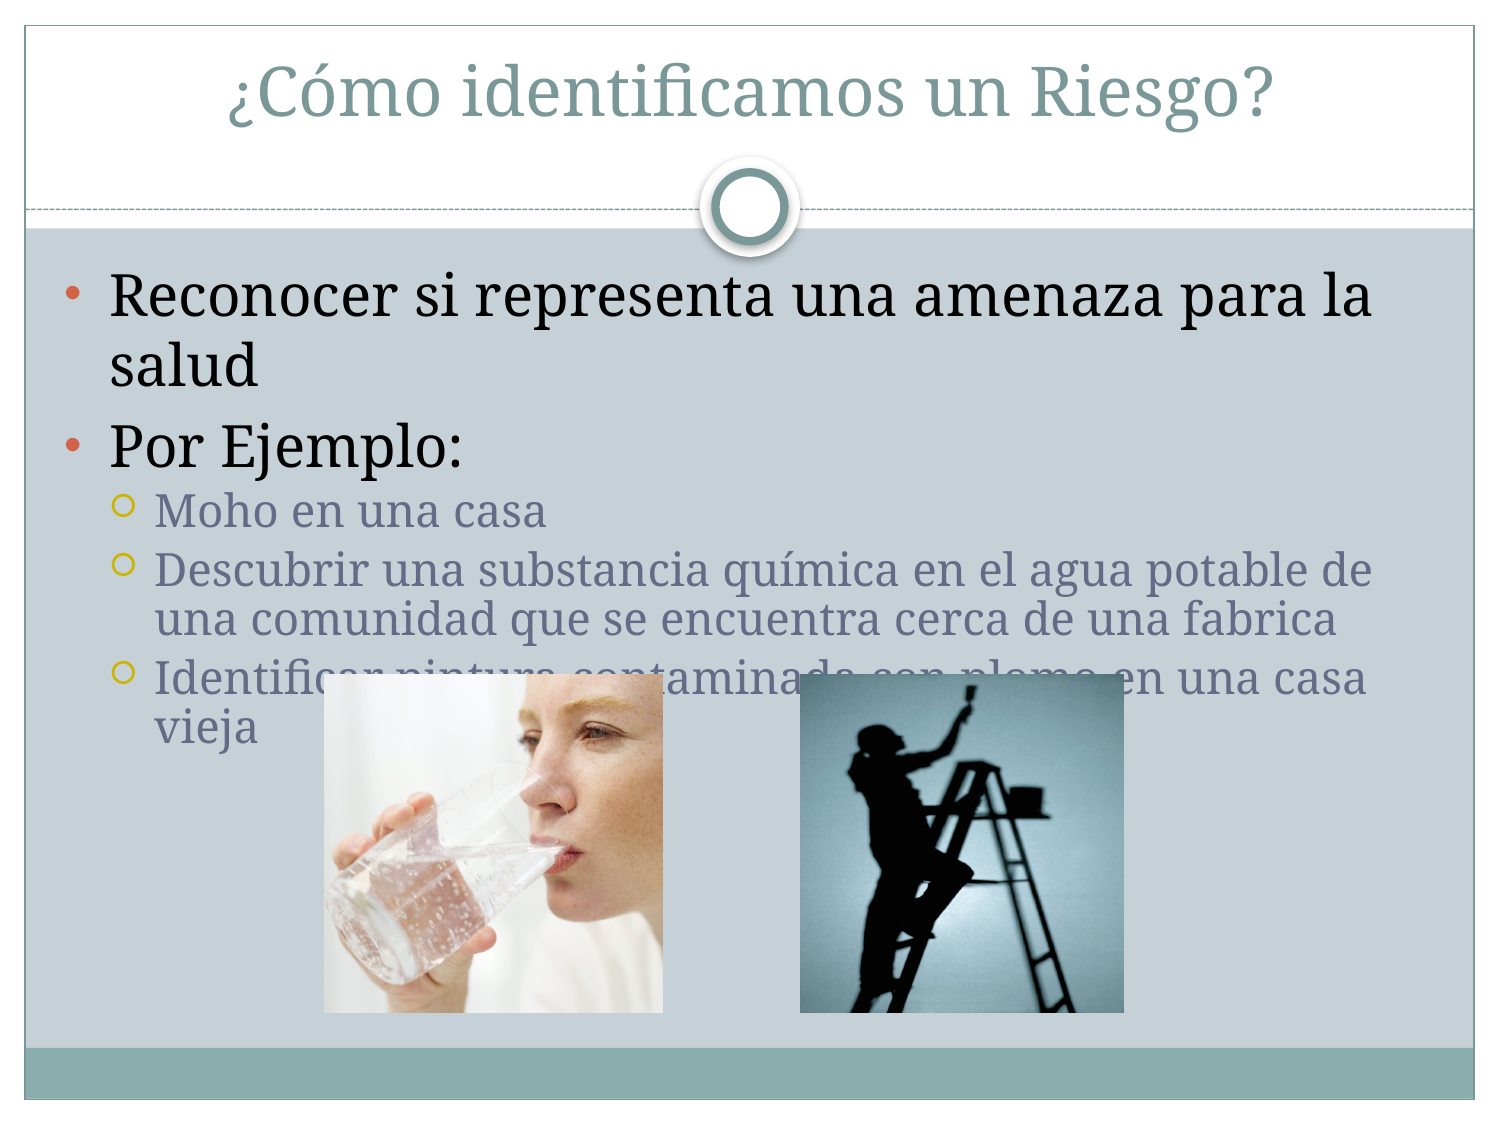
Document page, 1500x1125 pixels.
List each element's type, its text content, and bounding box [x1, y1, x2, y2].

picture [799, 674, 1124, 1013]
title ¿Cómo identificamos un Riesgo? [24, 24, 1475, 138]
list Reconocer si representa una amenaza para la salud Por Ejemplo: Moho en una casa Descubrir una substancia química en el agua potable de una comunidad que se encuentra cerca de una fabrica Identificar pintura contaminada con plomo en una casa vieja [49, 250, 1445, 1050]
picture [324, 674, 663, 1013]
